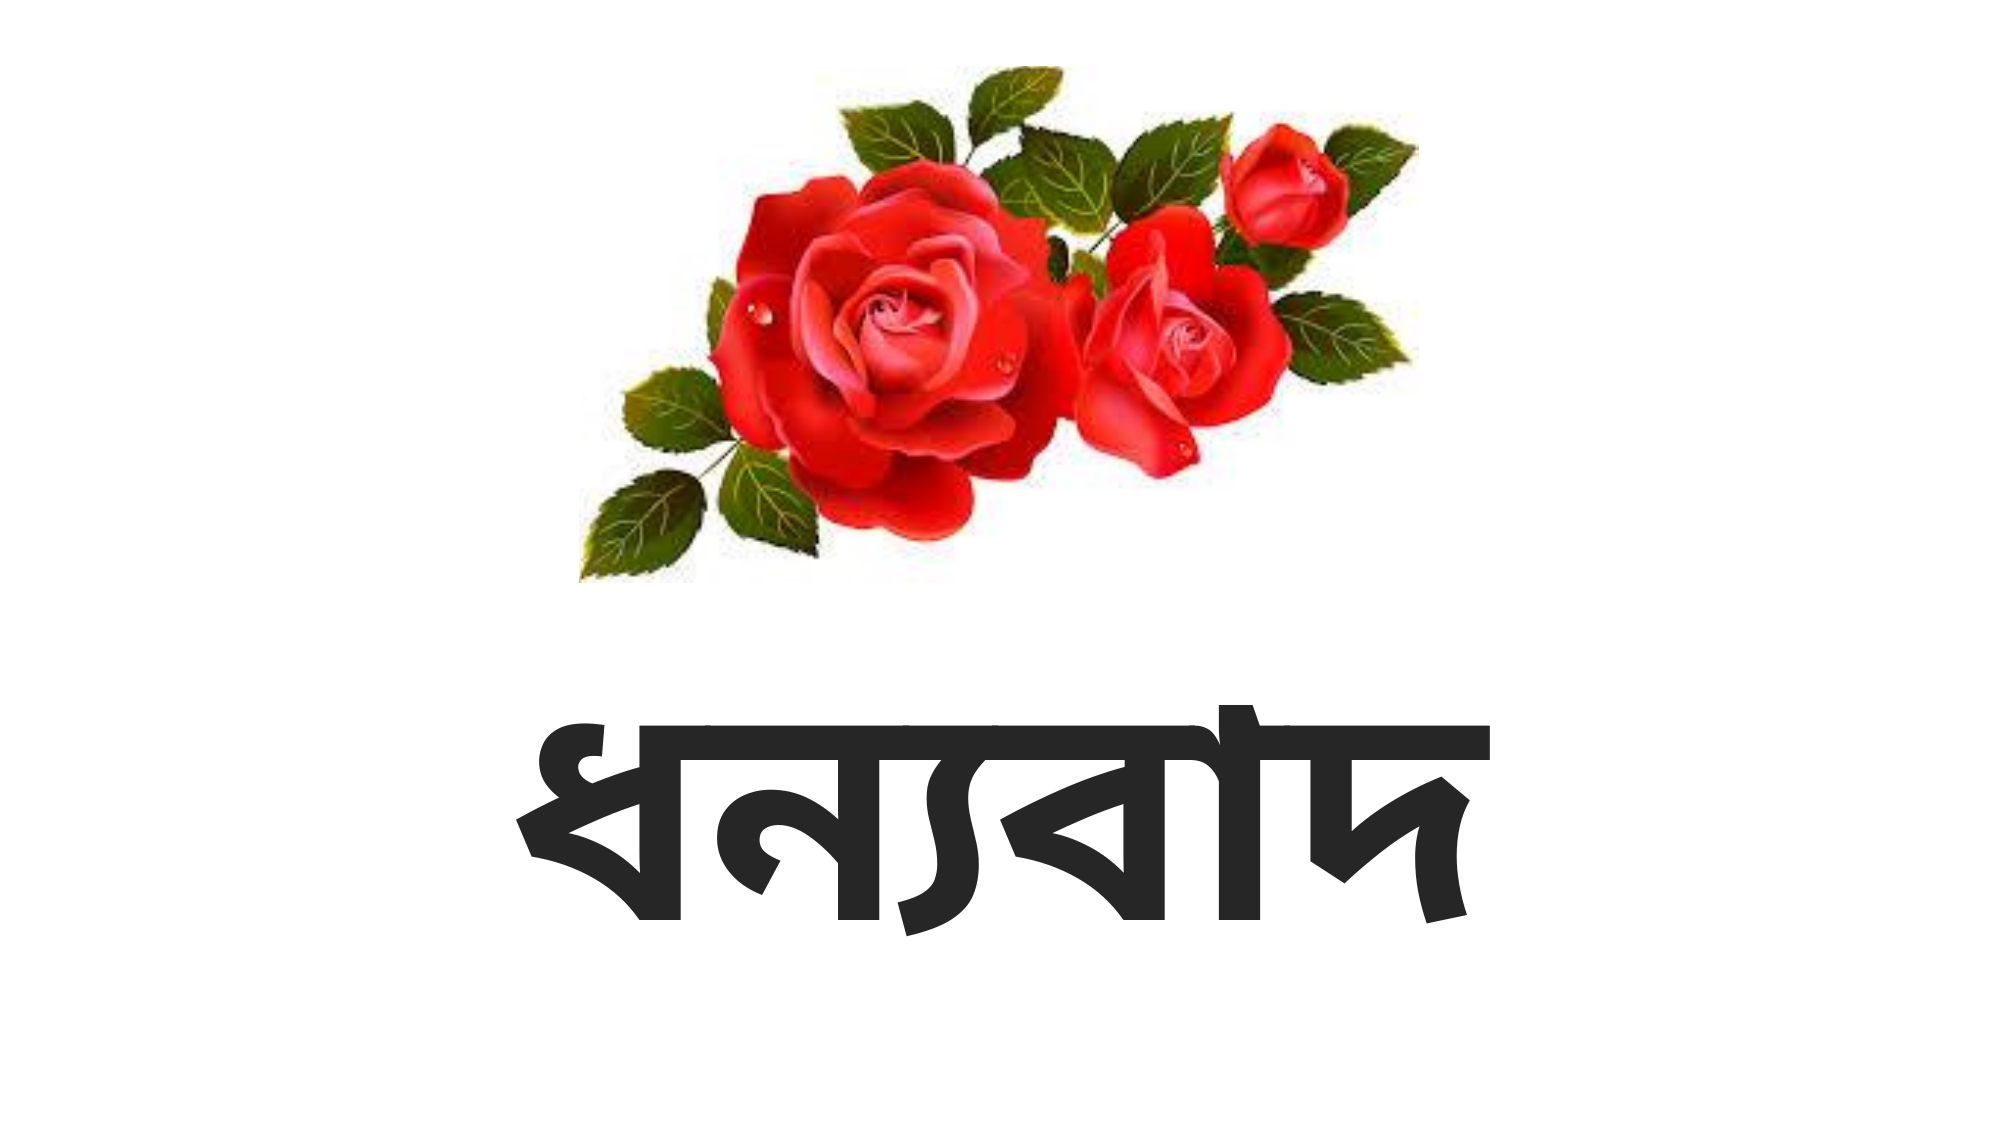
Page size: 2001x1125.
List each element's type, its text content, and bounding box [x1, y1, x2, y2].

picture [579, 66, 1419, 583]
text_box ধন্যবাদ [496, 600, 1502, 991]
